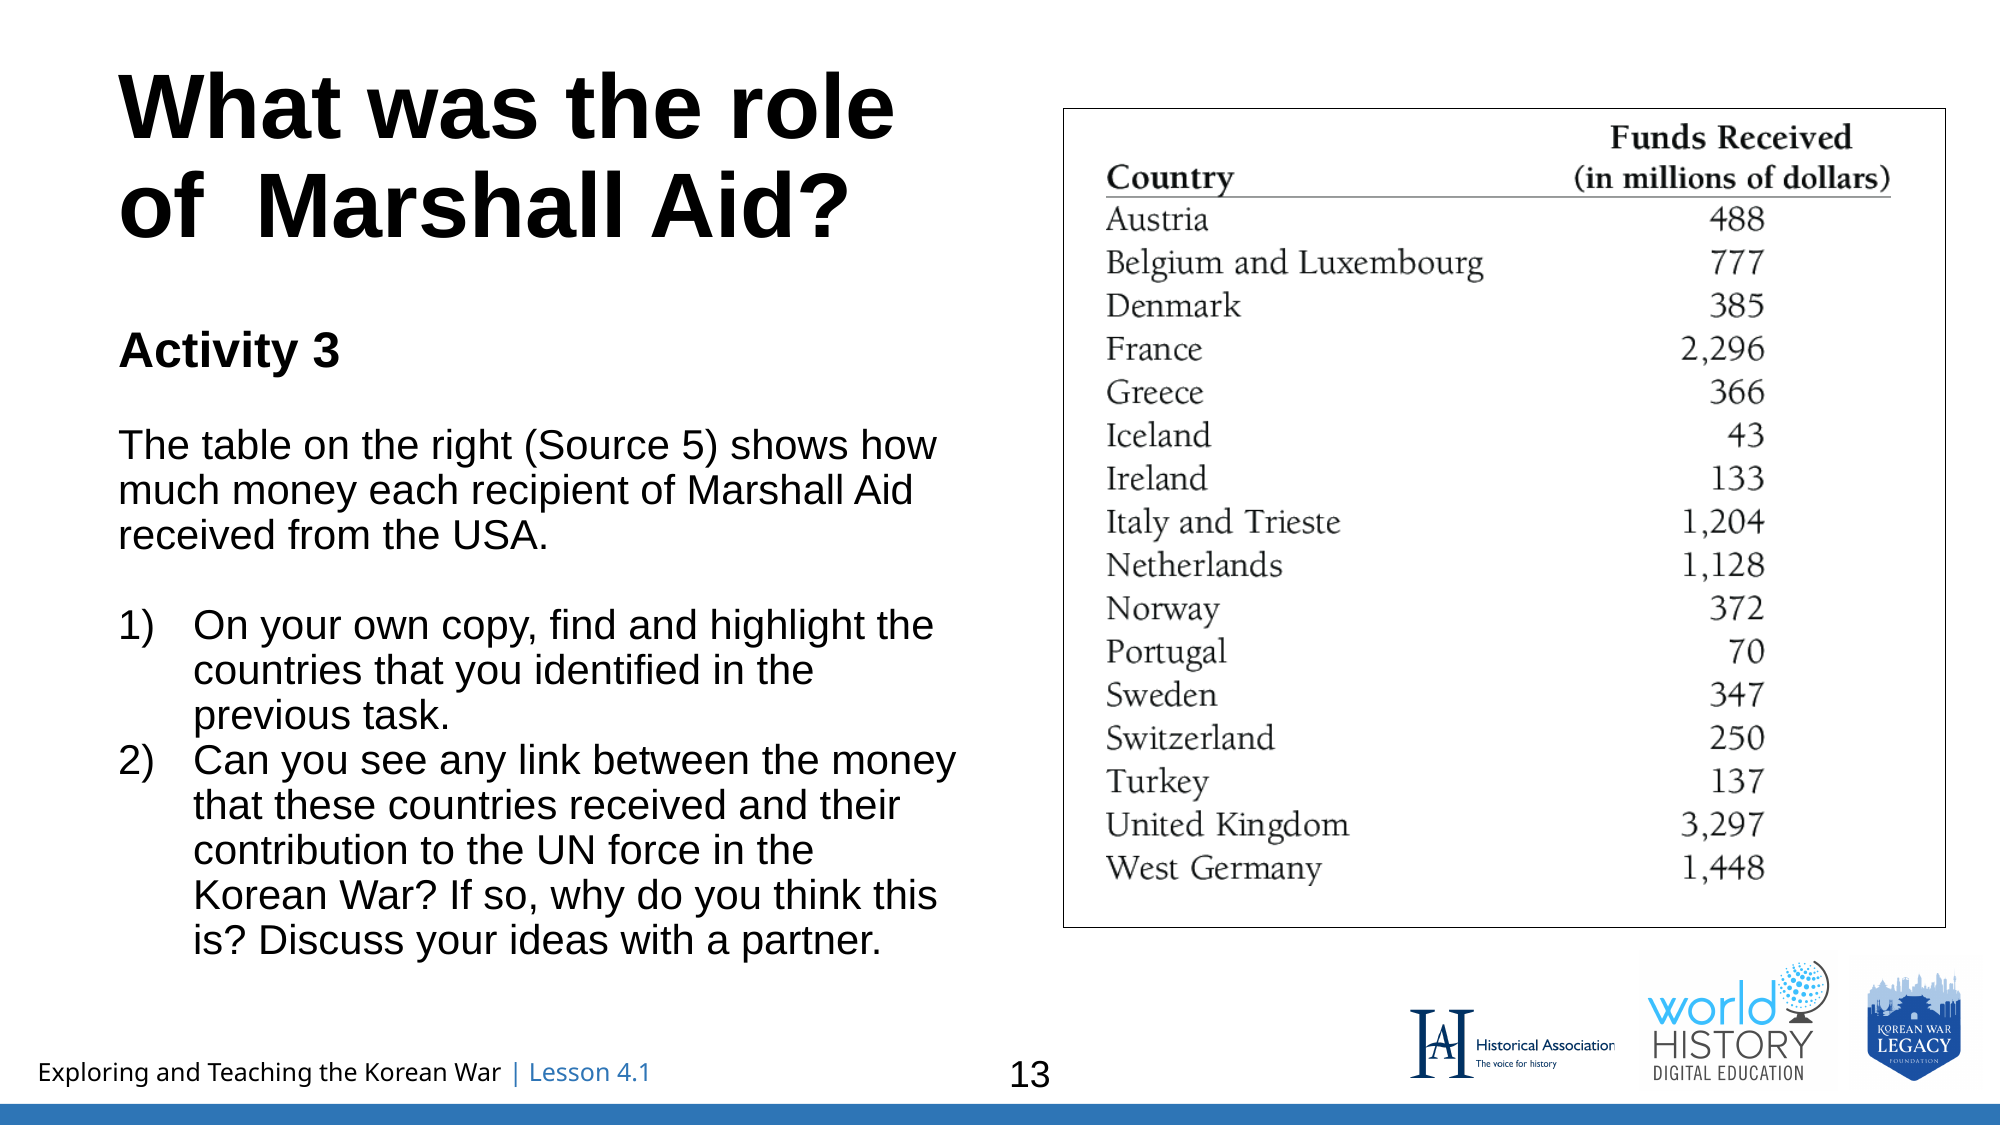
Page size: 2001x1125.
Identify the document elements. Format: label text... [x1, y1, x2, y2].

title What was the role of Marshall Aid? [118, 59, 1079, 233]
text_box Activity 3 The table on the right (Source 5) shows how much money each recipient of Marshall Aid received from the USA. On your own copy, find and highlight the countries that you identified in the previous task. Can you see any link between the money that these countries received and their contribution to the UN force in the Korean War? If so, why do you think this is? Discuss your ideas with a partner. [117, 324, 958, 1002]
picture [1849, 955, 1983, 1090]
picture [1063, 108, 1946, 927]
picture [1639, 950, 1838, 1091]
slide_number 13 [649, 1042, 1411, 1103]
